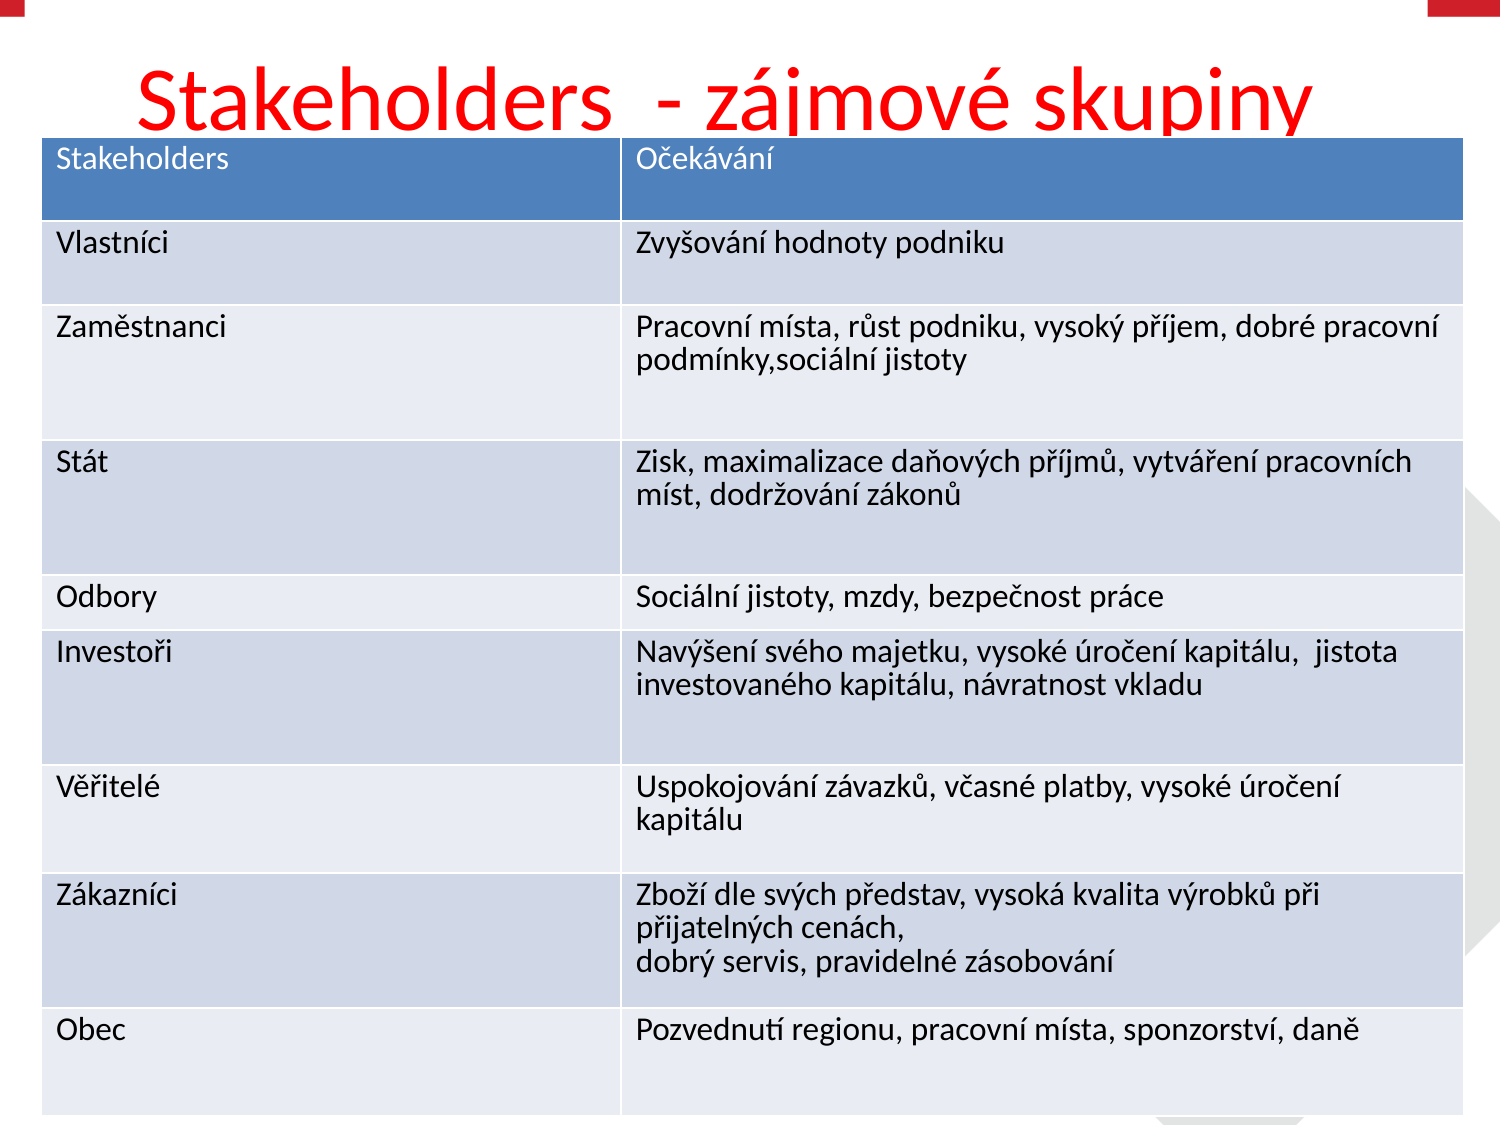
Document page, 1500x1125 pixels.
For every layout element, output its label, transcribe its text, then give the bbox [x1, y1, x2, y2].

table_header Očekávání [622, 138, 1463, 220]
table_cell Sociální jistoty, mzdy, bezpečnost práce [622, 576, 1463, 629]
table_cell Investoři [42, 631, 620, 764]
table_cell Zákazníci [42, 874, 620, 1007]
table_cell Pracovní místa, růst podniku, vysoký příjem, dobré pracovní podmínky,sociální jistoty [622, 306, 1463, 439]
table_cell Zboží dle svých představ, vysoká kvalita výrobků při přijatelných cenách, dobrý servis, pravidelné zásobování [622, 874, 1463, 1007]
table_cell Zaměstnanci [42, 306, 620, 439]
table_cell Obec [42, 1009, 620, 1115]
table_cell Zisk, maximalizace daňových příjmů, vytváření pracovních míst, dodržování zákonů [622, 441, 1463, 574]
table_header Stakeholders [42, 138, 620, 220]
title Stakeholders - zájmové skupiny [24, 0, 1428, 188]
table_cell Stát [42, 441, 620, 574]
table_cell Navýšení svého majetku, vysoké úročení kapitálu, jistota investovaného kapitálu, návratnost vkladu [622, 631, 1463, 764]
table_cell Vlastníci [42, 222, 620, 304]
table_cell Odbory [42, 576, 620, 629]
table_cell Věřitelé [42, 766, 620, 872]
table_cell Zvyšování hodnoty podniku [622, 222, 1463, 304]
table_cell Pozvednutí regionu, pracovní místa, sponzorství, daně [622, 1009, 1463, 1115]
table_cell Uspokojování závazků, včasné platby, vysoké úročení kapitálu [622, 766, 1463, 872]
picture [0, 0, 1500, 1125]
